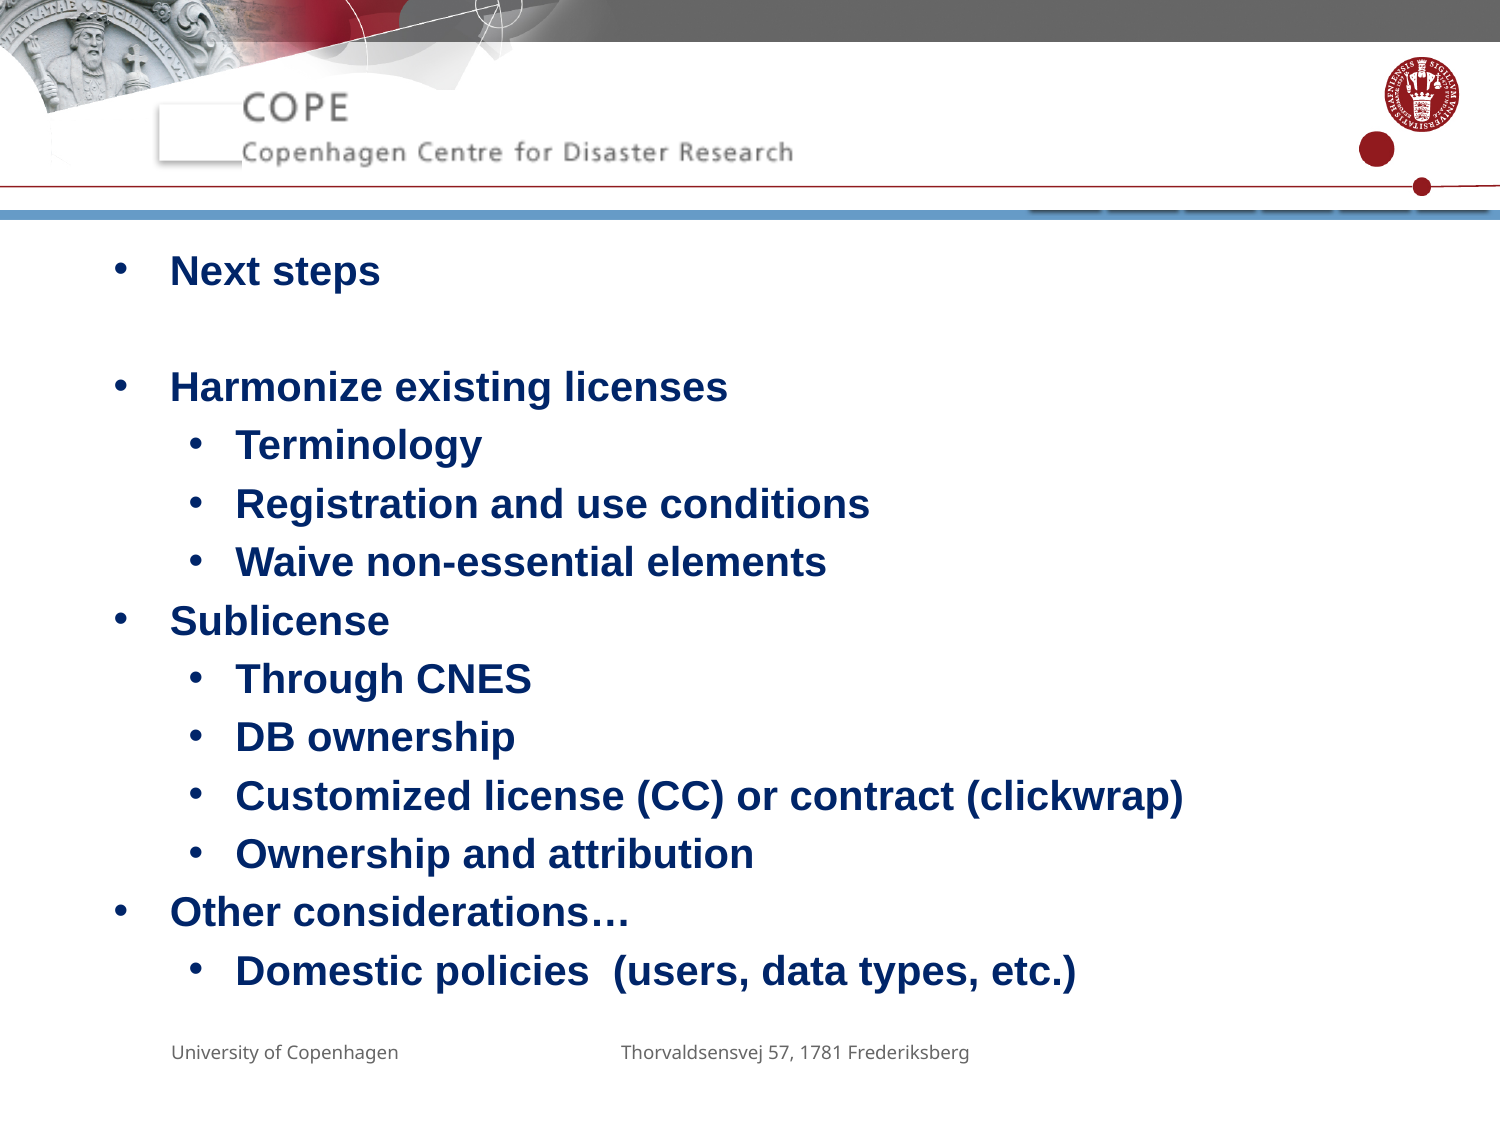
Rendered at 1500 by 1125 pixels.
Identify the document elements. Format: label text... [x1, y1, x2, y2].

picture [0, 0, 1500, 220]
subtitle Next steps Harmonize existing licenses Terminology Registration and use conditions Waive non-essential elements Sublicense Through CNES DB ownership Customized license (CC) or contract (clickwrap) Ownership and attribution Other considerations… Domestic policies (users, data types, etc.) [98, 235, 1431, 941]
